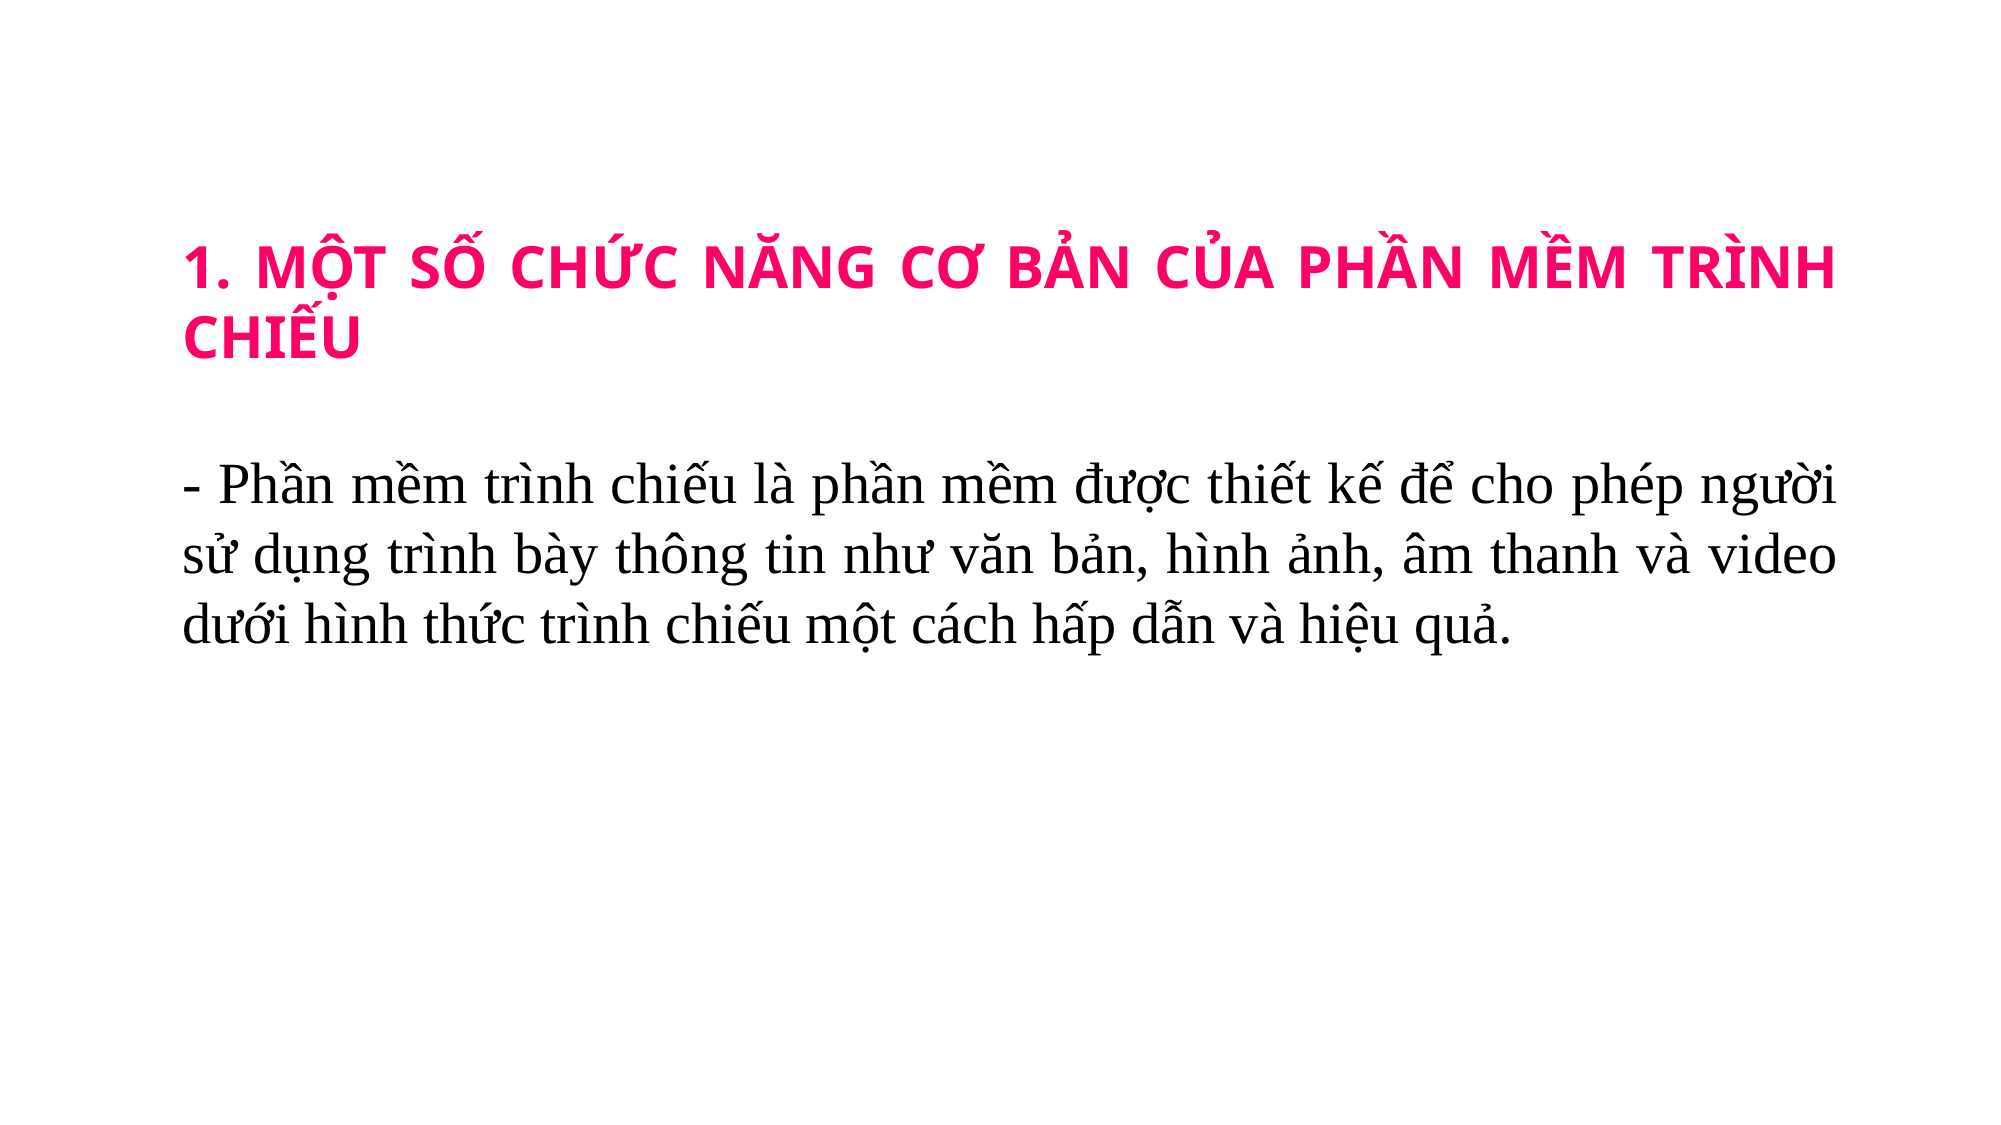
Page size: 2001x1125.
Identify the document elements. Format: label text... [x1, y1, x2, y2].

text_box 1. MỘT SỐ CHỨC NĂNG CƠ BẢN CỦA PHẦN MỀM TRÌNH CHIẾU - Phần mềm trình chiếu là phần mềm được thiết kế để cho phép người sử dụng trình bày thông tin như văn bản, hình ảnh, âm thanh và video dưới hình thức trình chiếu một cách hấp dẫn và hiệu quả. [167, 222, 1854, 663]
